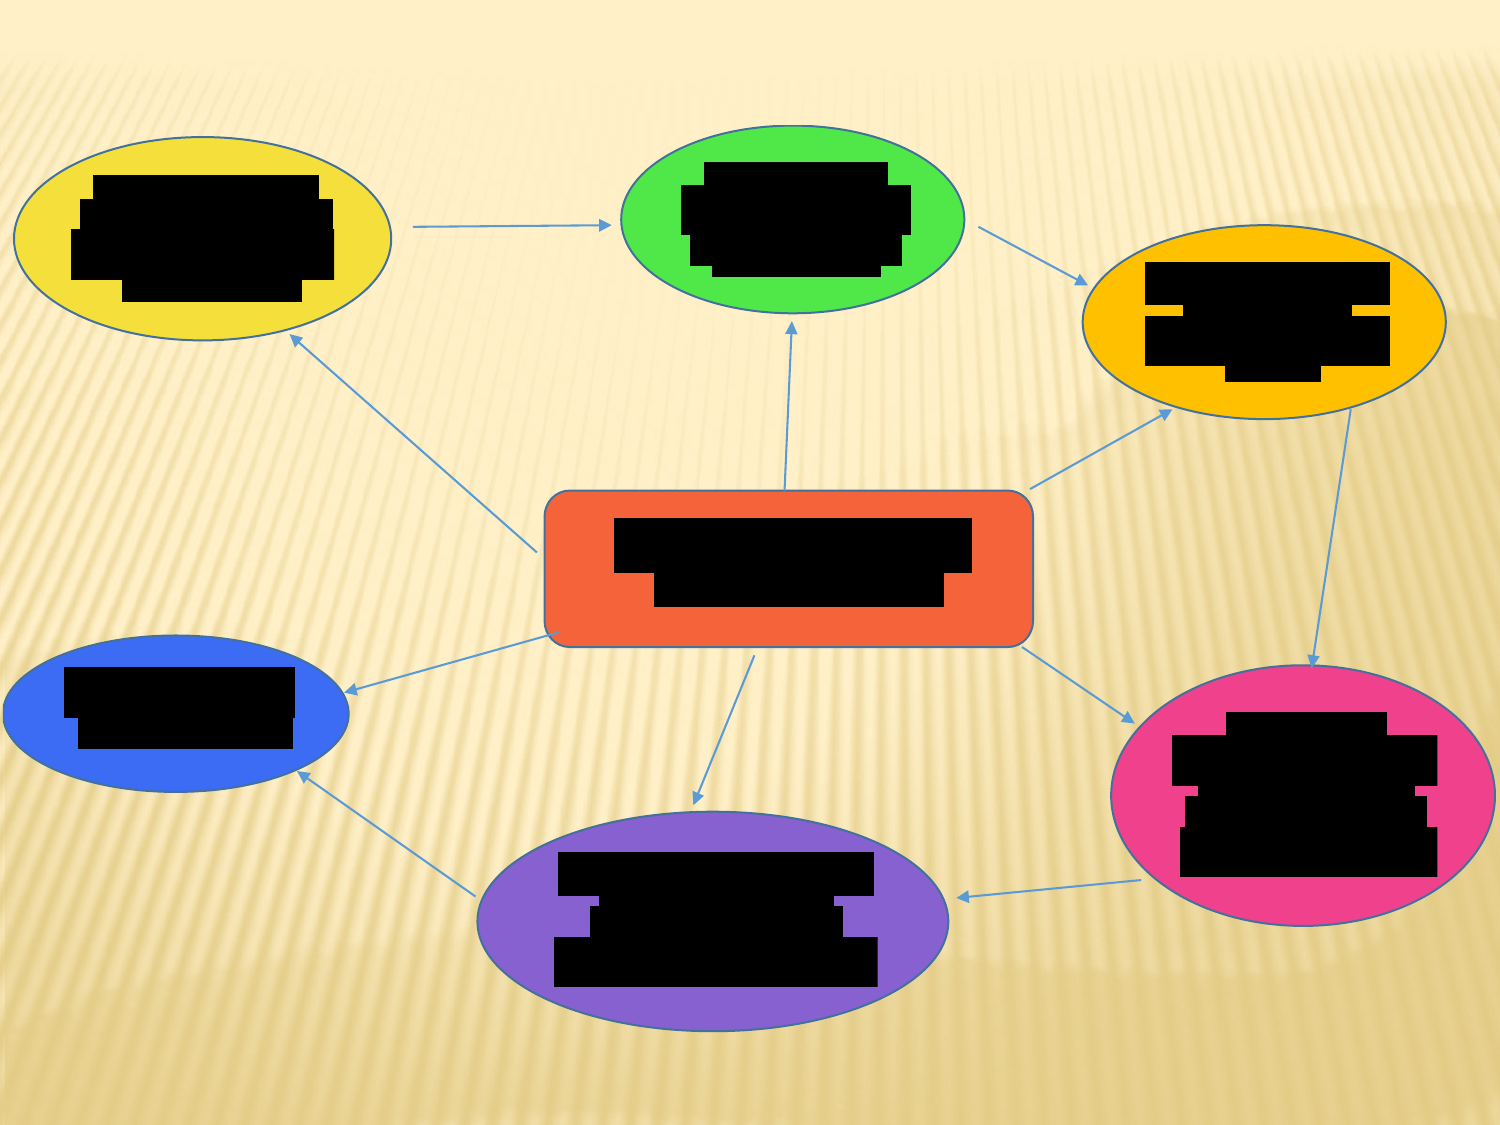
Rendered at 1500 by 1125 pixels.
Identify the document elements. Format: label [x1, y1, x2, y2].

picture [2, 125, 1498, 1036]
